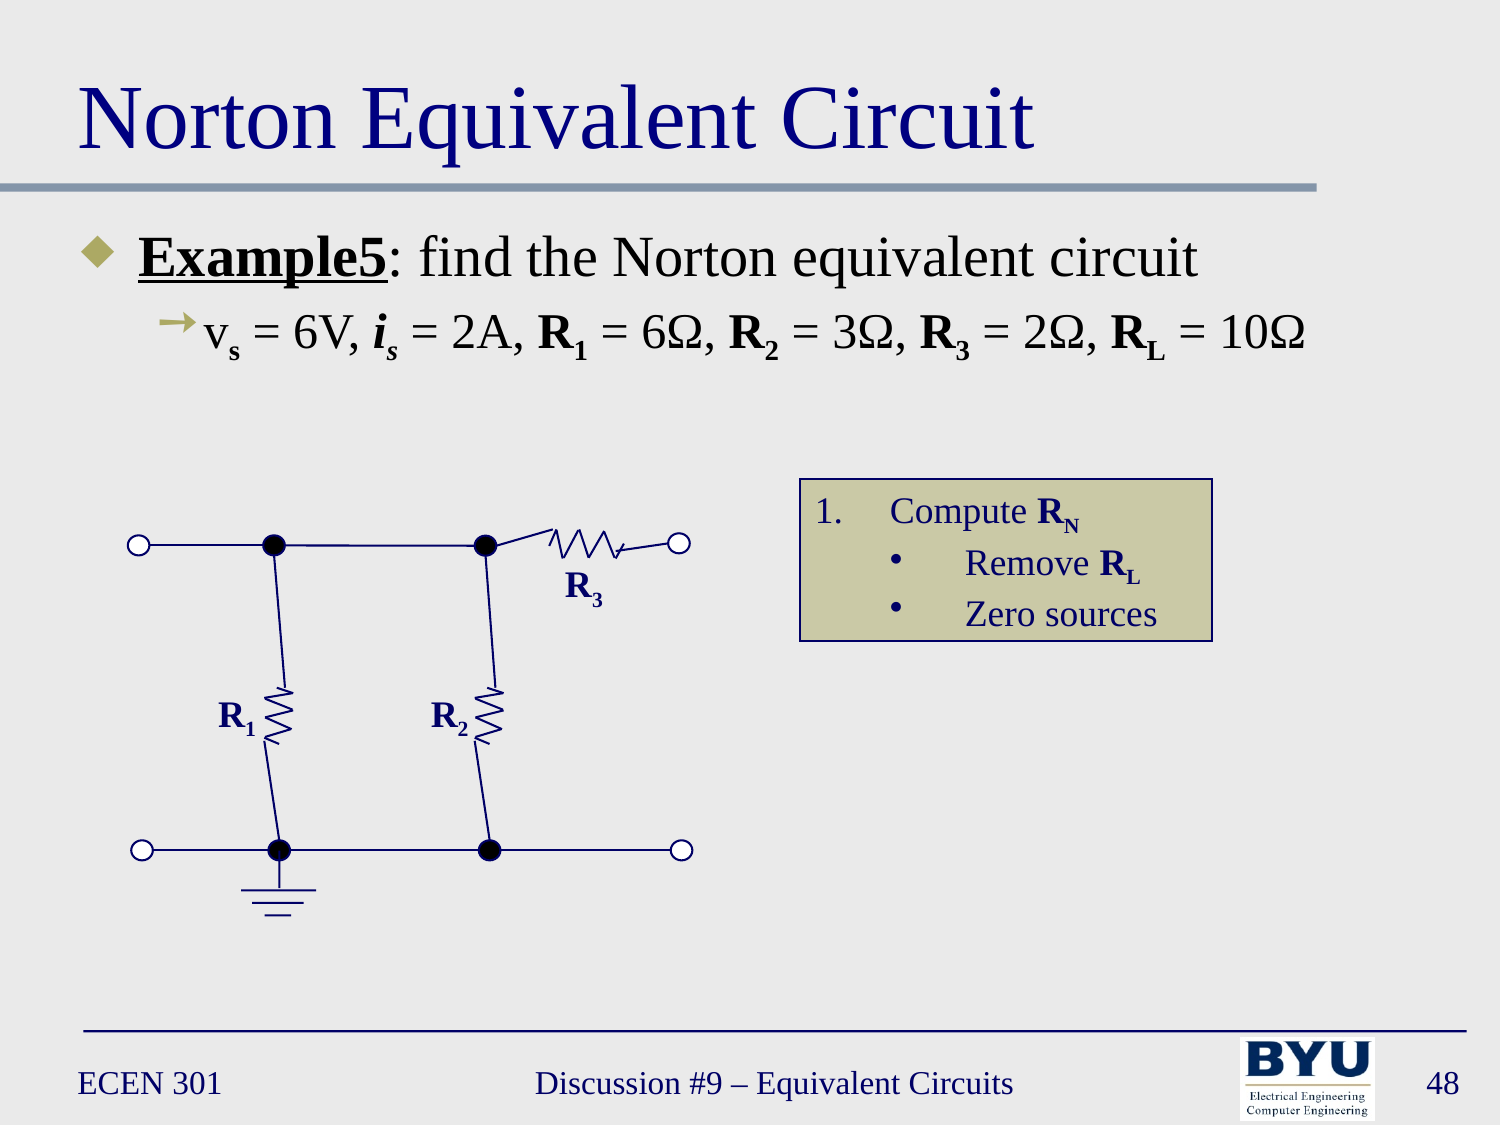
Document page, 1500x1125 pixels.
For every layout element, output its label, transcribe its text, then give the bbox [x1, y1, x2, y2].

list Example5: find the Norton equivalent circuit vs = 6V, is = 2A, R1 = 6Ω, R2 = 3Ω, R3 = 2Ω, RL = 10Ω [66, 218, 1438, 451]
text_box Compute RN Remove RL Zero sources [800, 479, 1213, 642]
text_box R3 [540, 552, 618, 619]
picture [1240, 1037, 1375, 1049]
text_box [273, 555, 277, 688]
slide_number ECEN 301 [62, 1049, 388, 1113]
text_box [474, 687, 504, 745]
text_box [263, 535, 285, 556]
text_box [479, 841, 501, 861]
text_box [127, 535, 150, 556]
slide_number 48 [1162, 1049, 1476, 1113]
text_box R2 [478, 753, 484, 789]
text_box [268, 841, 290, 861]
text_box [571, 506, 602, 582]
picture [1240, 1113, 1375, 1121]
text_box R1 [203, 637, 272, 794]
text_box R2 [415, 637, 481, 794]
title Norton Equivalent Circuit [62, 24, 1438, 176]
text_box [131, 840, 153, 861]
text_box [668, 533, 690, 554]
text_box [240, 890, 317, 916]
footer Discussion #9 – Equivalent Circuits [487, 1049, 1063, 1113]
text_box [670, 840, 693, 861]
text_box [474, 535, 497, 556]
